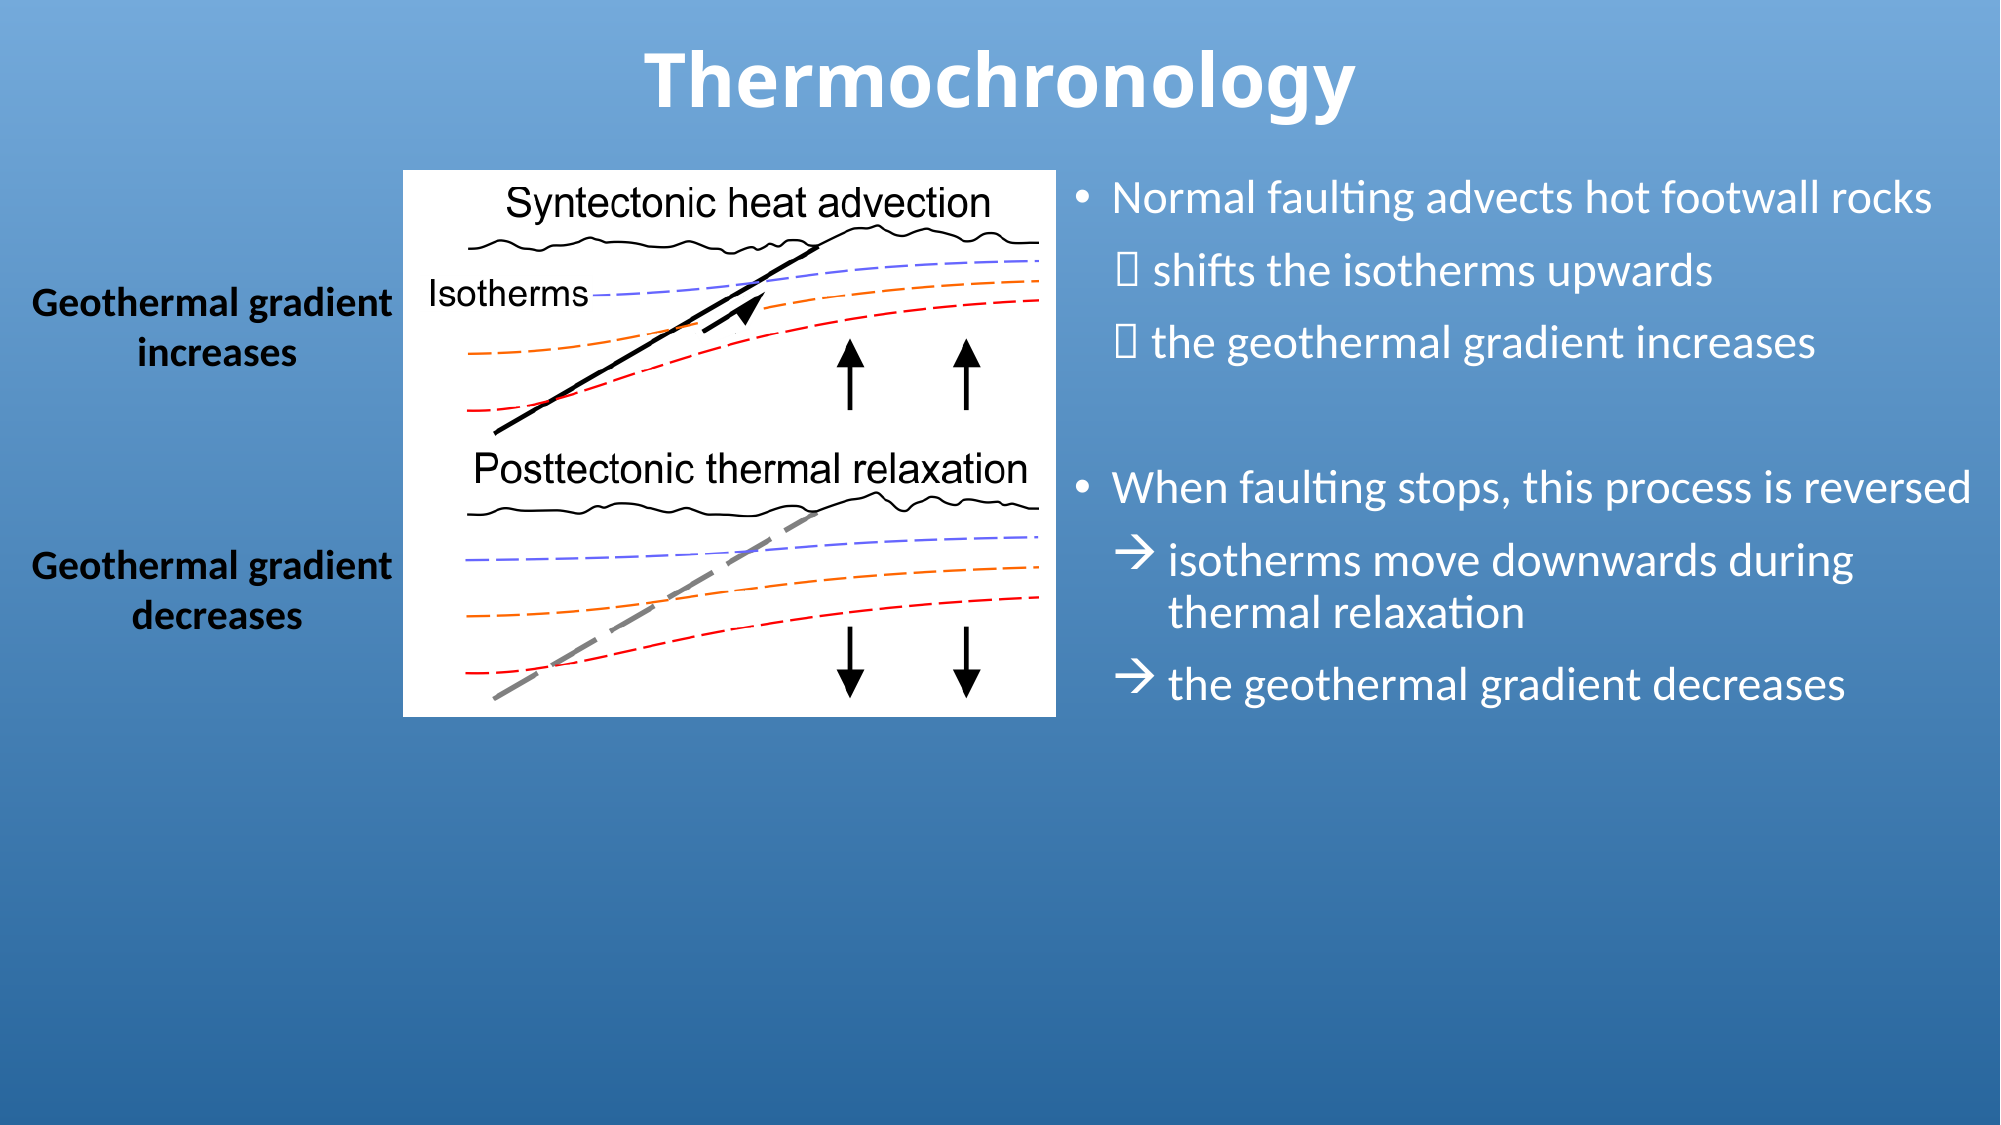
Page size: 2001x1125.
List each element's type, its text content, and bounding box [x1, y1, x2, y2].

text_box Normal faulting advects hot footwall rocks  shifts the isotherms upwards  the geothermal gradient increases When faulting stops, this process is reversed isotherms move downwards during thermal relaxation the geothermal gradient decreases [1059, 165, 2000, 762]
text_box Geothermal gradient increases [16, 266, 403, 382]
picture [419, 186, 1040, 701]
text_box Geothermal gradient decreases [16, 530, 403, 646]
text_box Thermochronology [163, 15, 1837, 150]
